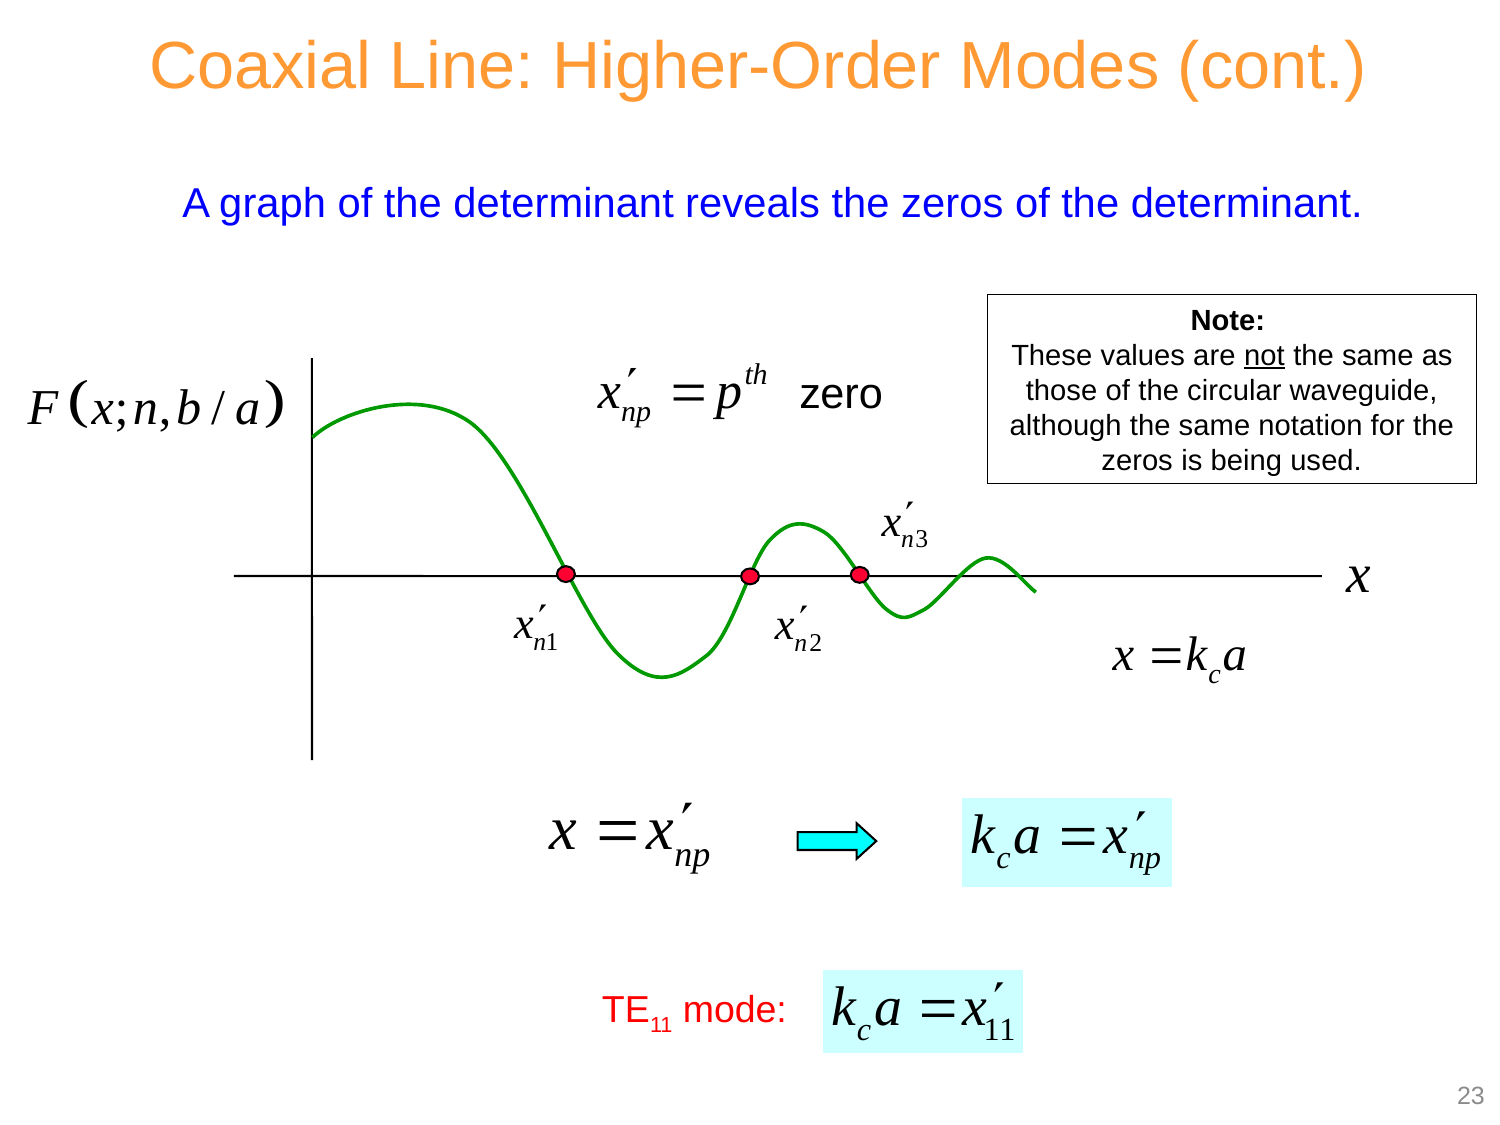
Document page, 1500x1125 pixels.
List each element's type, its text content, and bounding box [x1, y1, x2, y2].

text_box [18, 369, 291, 454]
text_box [741, 568, 760, 585]
text_box TE11 mode: [587, 977, 813, 1044]
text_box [822, 969, 1024, 1054]
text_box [962, 797, 1173, 887]
slide_number 23 [1149, 1065, 1500, 1125]
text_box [872, 491, 937, 559]
text_box [850, 566, 869, 583]
text_box A graph of the determinant reveals the zeros of the determinant. [167, 168, 1379, 234]
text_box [765, 595, 830, 663]
text_box [556, 566, 575, 583]
text_box Coaxial Line: Higher-Order Modes (cont.) [78, 13, 1439, 109]
text_box [797, 823, 877, 859]
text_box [1335, 554, 1382, 607]
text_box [587, 351, 891, 439]
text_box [1102, 621, 1258, 696]
text_box Note: These values are not the same as those of the circular waveguide, although the same notation for the zeros is being used. [987, 294, 1477, 484]
text_box [312, 404, 1036, 678]
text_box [505, 593, 565, 661]
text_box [536, 787, 724, 887]
